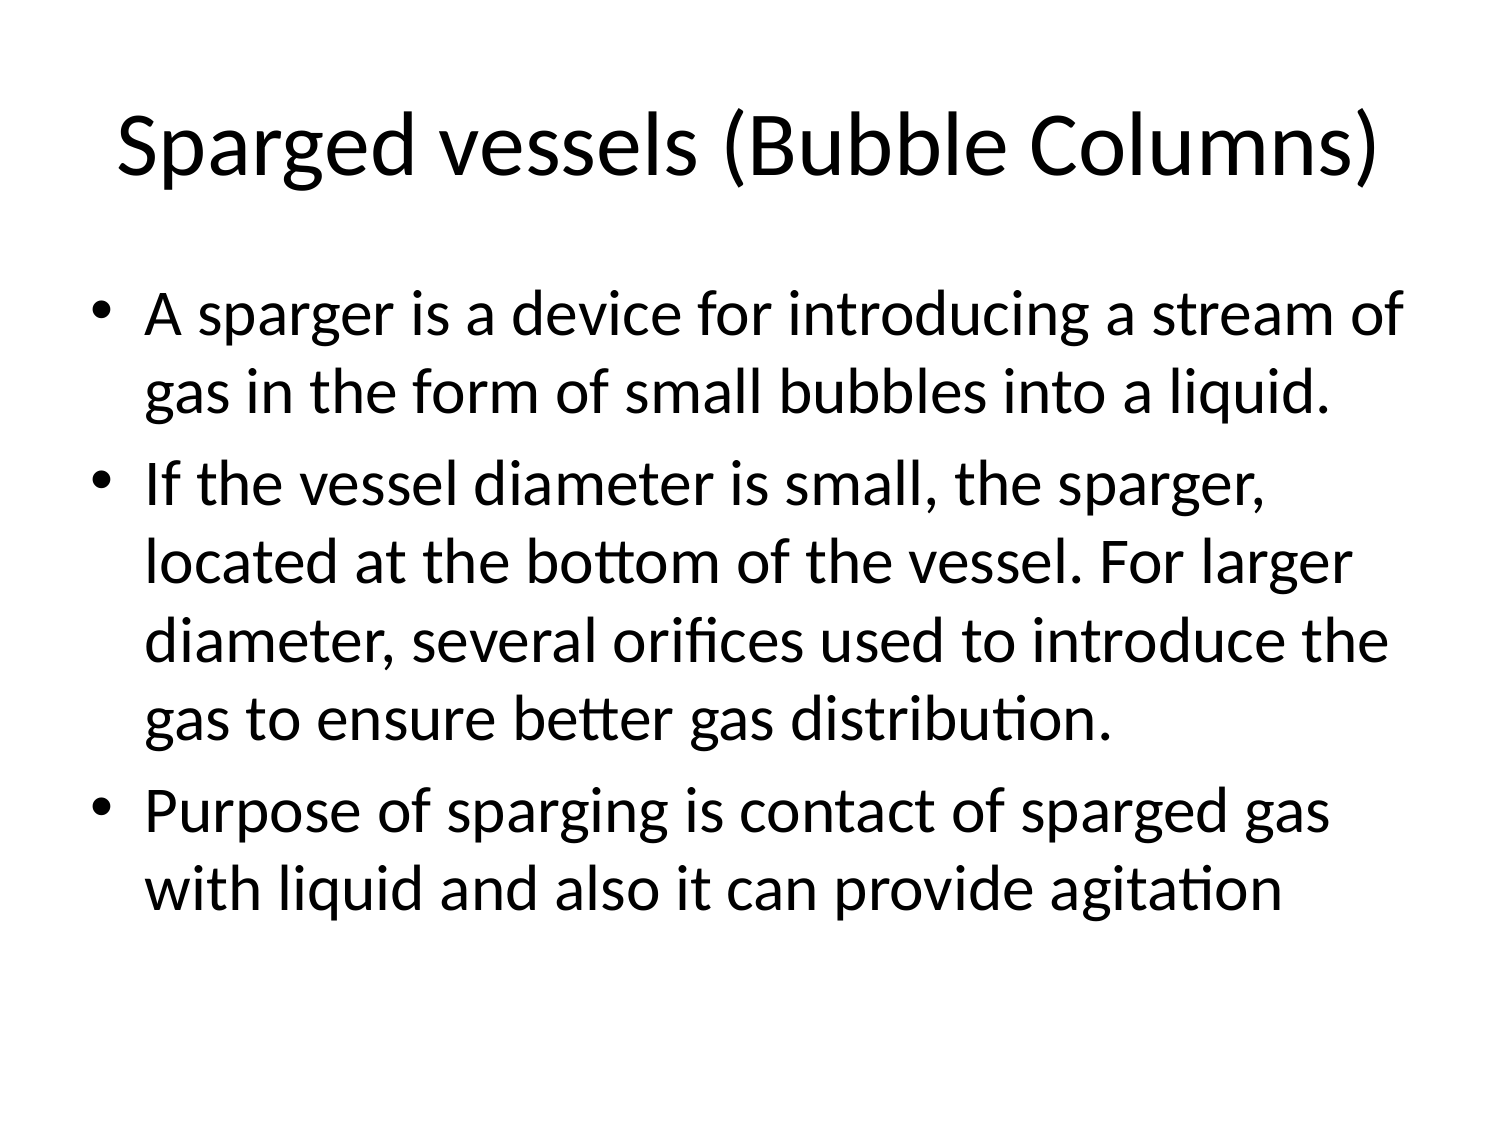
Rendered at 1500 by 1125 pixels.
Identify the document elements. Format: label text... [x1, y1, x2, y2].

list A sparger is a device for introducing a stream of gas in the form of small bubbles into a liquid. If the vessel diameter is small, the sparger, located at the bottom of the vessel. For larger diameter, several orifices used to introduce the gas to ensure better gas distribution. Purpose of sparging is contact of sparged gas with liquid and also it can provide agitation [75, 262, 1425, 1005]
title Sparged vessels (Bubble Columns) [75, 45, 1425, 233]
